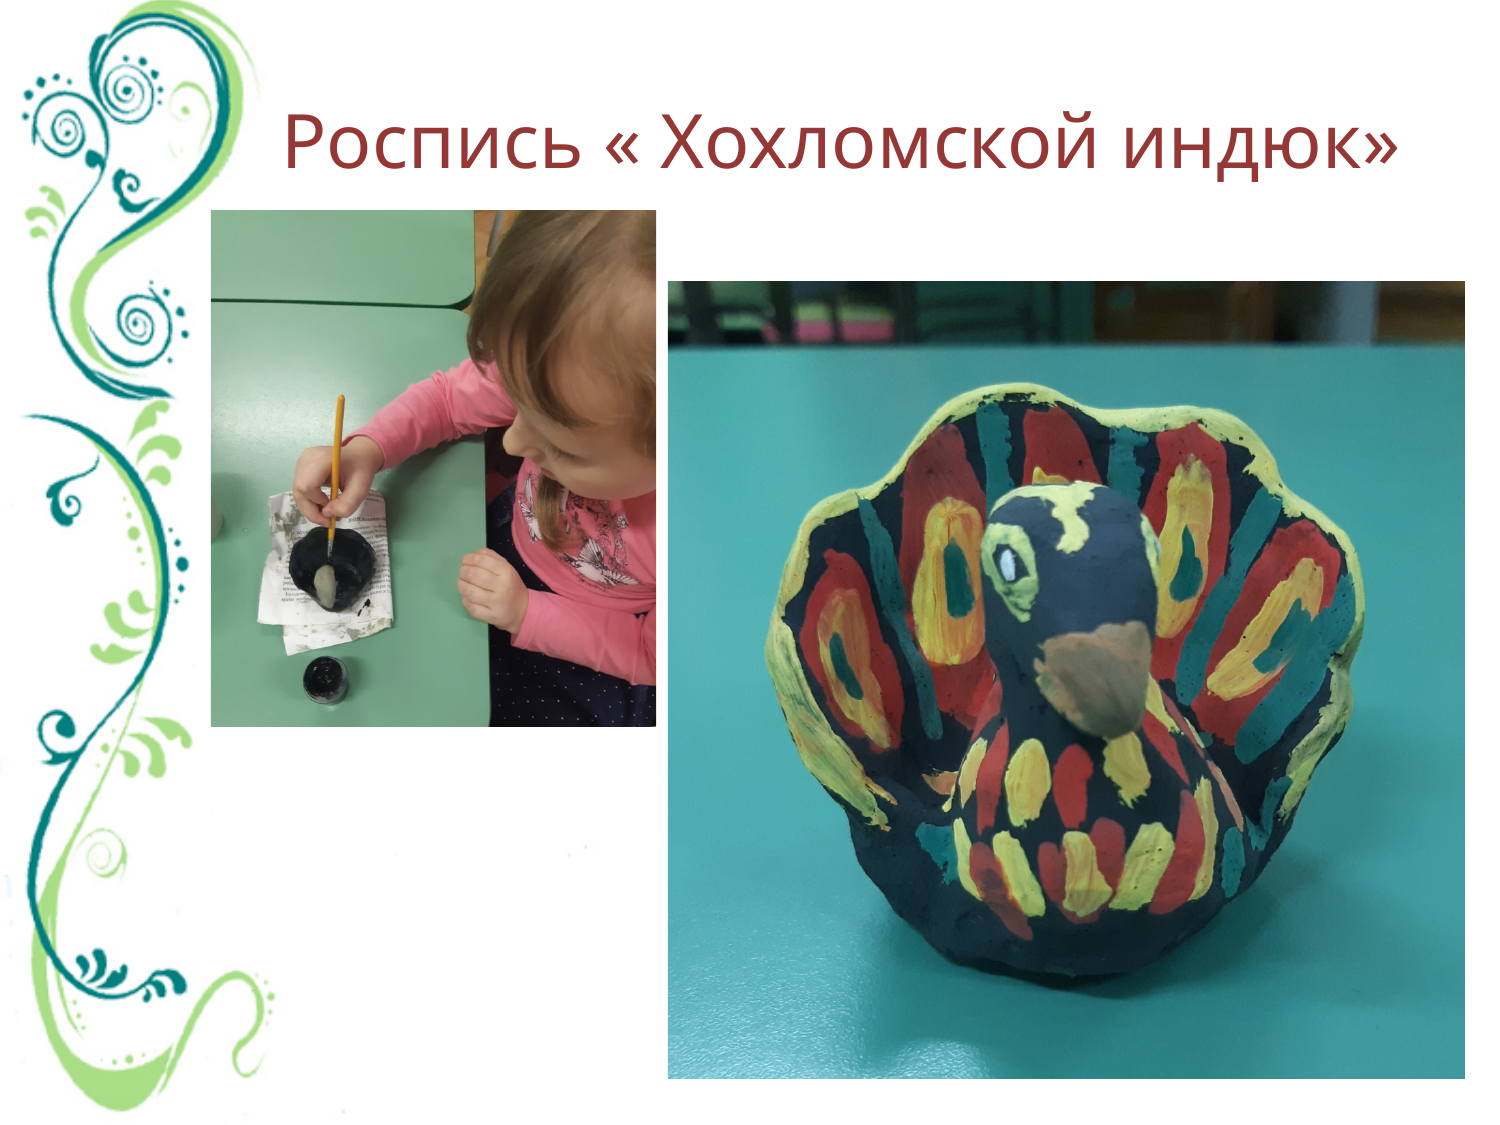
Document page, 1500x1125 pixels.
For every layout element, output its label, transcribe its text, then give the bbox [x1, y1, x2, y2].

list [210, 210, 657, 727]
title Роспись « Хохломской индюк» [257, 45, 1425, 233]
picture [0, 0, 1500, 1125]
